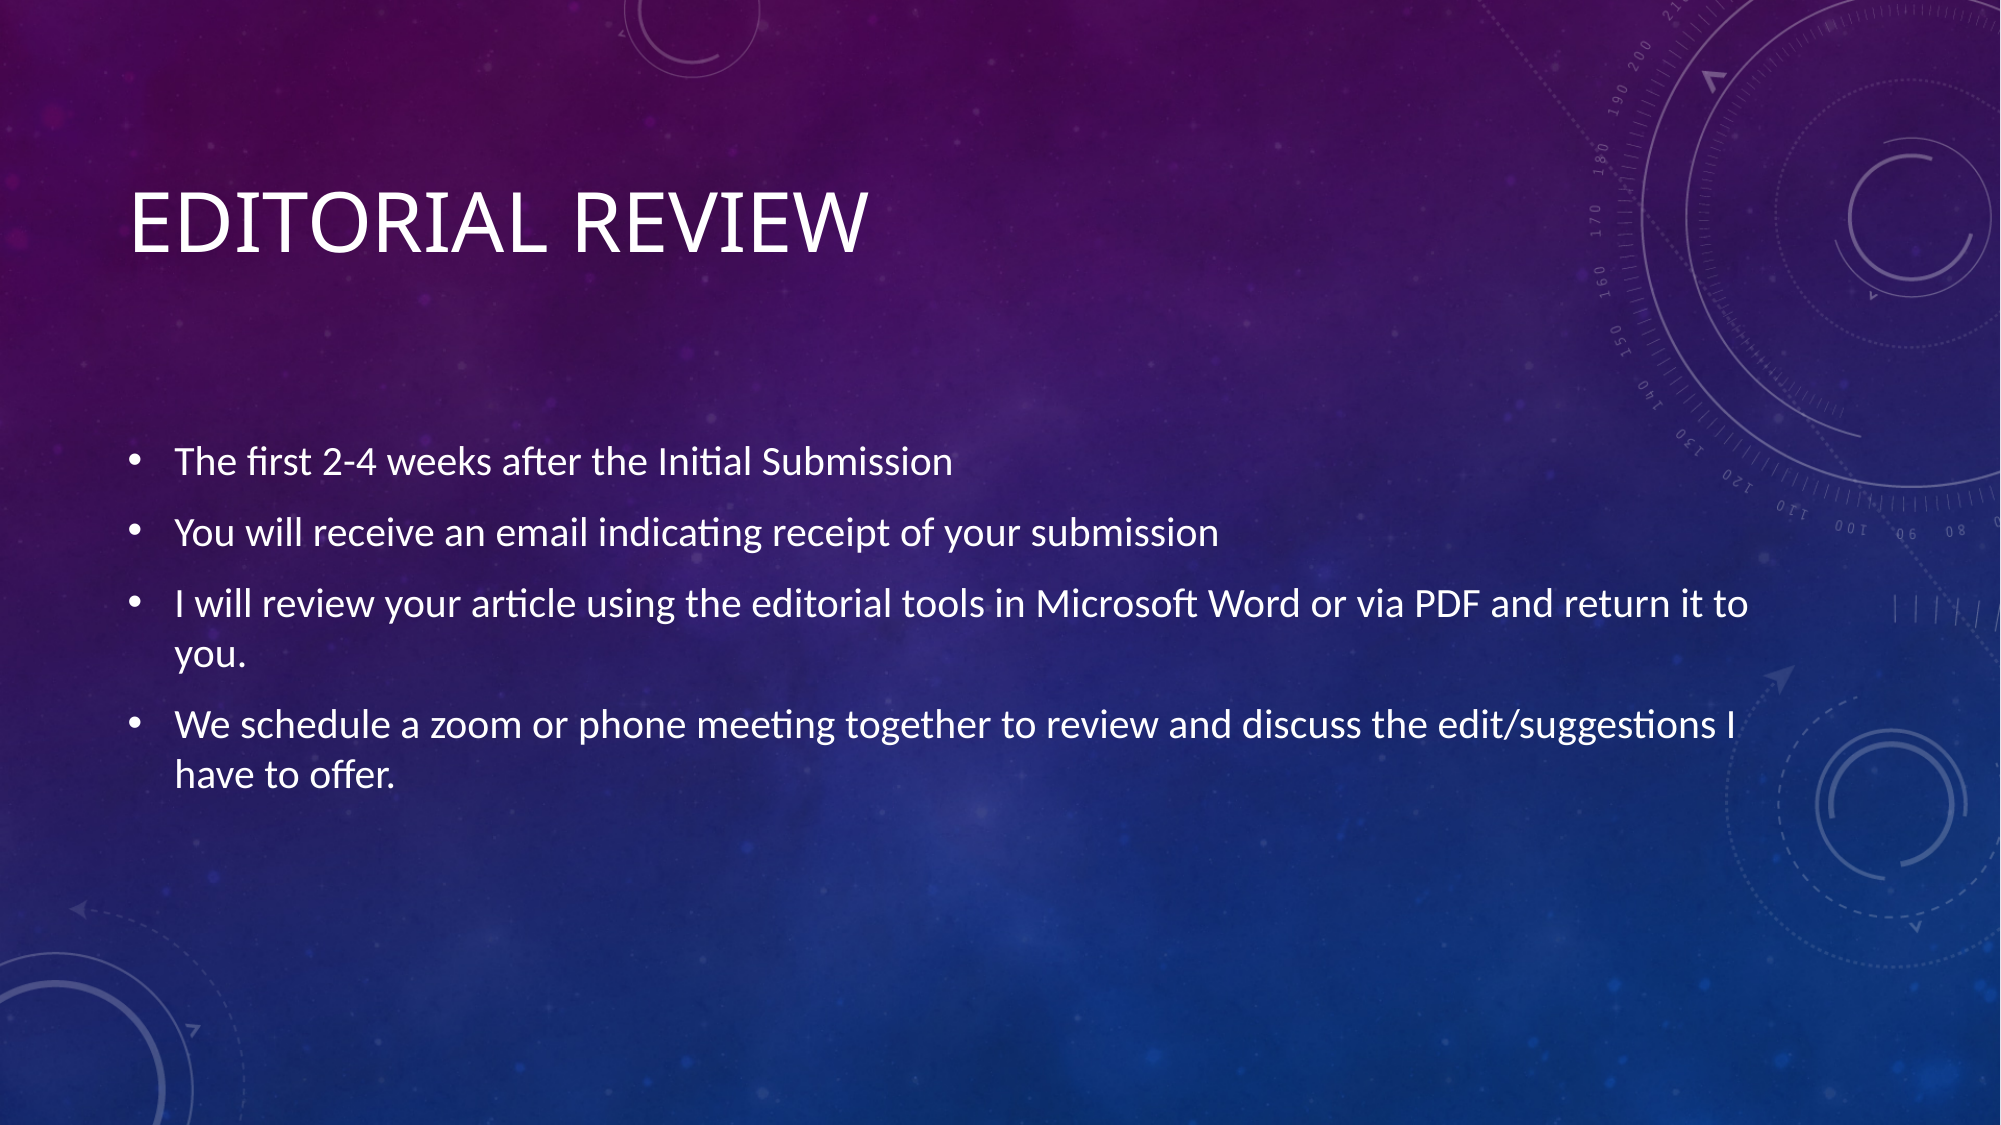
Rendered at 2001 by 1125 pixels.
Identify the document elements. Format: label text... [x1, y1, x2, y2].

title Editorial Review [112, 99, 1775, 339]
picture [0, 0, 2001, 1125]
list The first 2-4 weeks after the Initial Submission You will receive an email indicating receipt of your submission I will review your article using the editorial tools in Microsoft Word or via PDF and return it to you. We schedule a zoom or phone meeting together to review and discuss the edit/suggestions I have to offer. [112, 351, 1775, 950]
